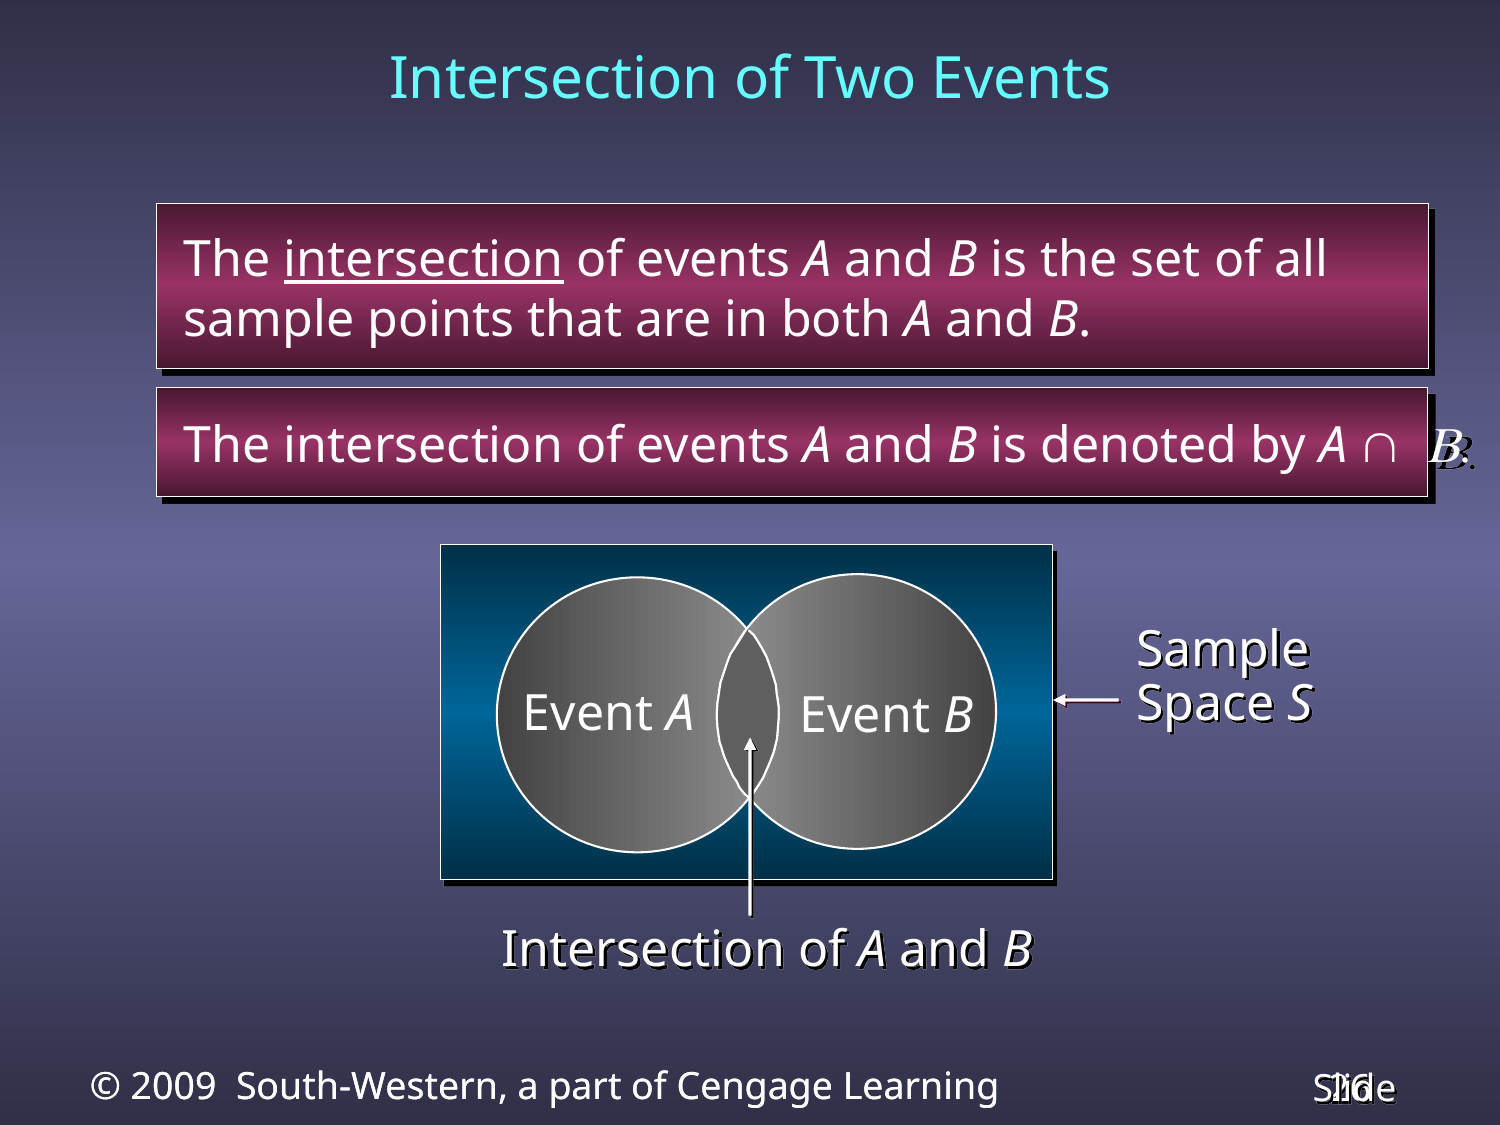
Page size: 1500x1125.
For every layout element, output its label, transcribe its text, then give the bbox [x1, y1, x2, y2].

text_box Event A [507, 673, 711, 749]
text_box Sample Space S [1121, 616, 1328, 739]
text_box The intersection of events A and B is the set of all sample points that are in both A and B. [156, 203, 1429, 369]
text_box [1053, 693, 1119, 707]
text_box Intersection of Two Events [113, 17, 1389, 133]
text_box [716, 573, 997, 850]
text_box [496, 577, 711, 853]
text_box Intersection of A and B [486, 909, 1048, 985]
text_box [440, 544, 1053, 880]
text_box The intersection of events A and B is denoted by A  [156, 387, 1428, 497]
